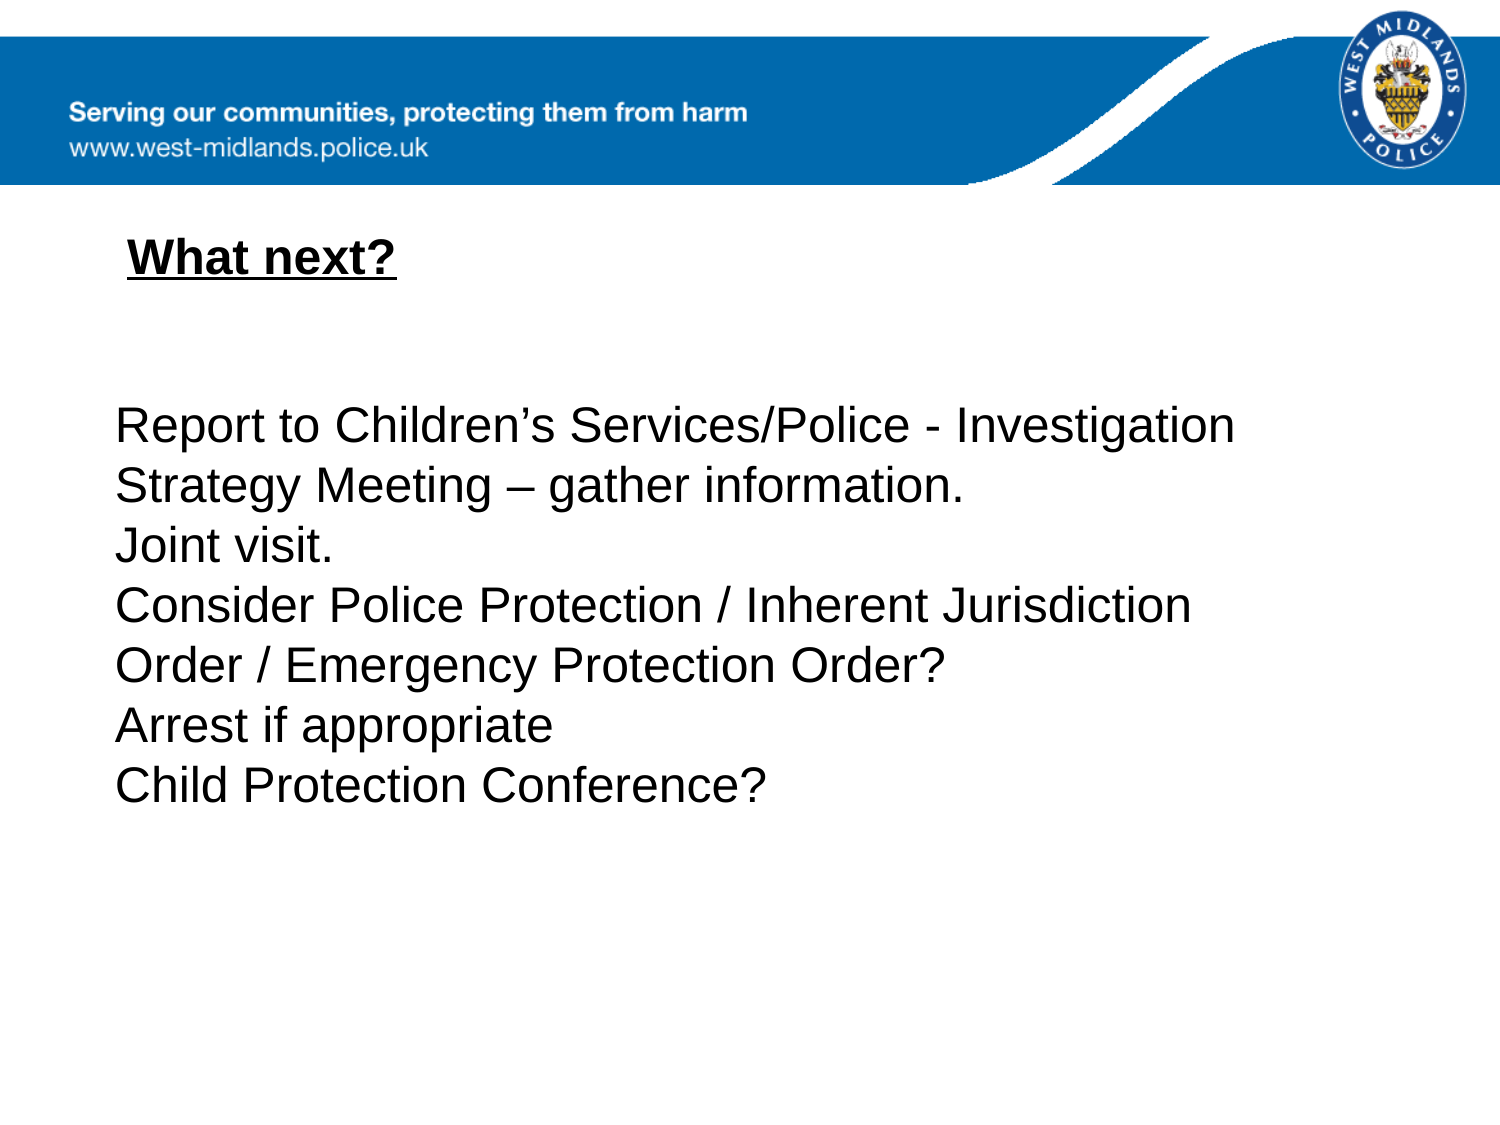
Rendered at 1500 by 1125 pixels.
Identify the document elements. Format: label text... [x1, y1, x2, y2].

title What next? [112, 137, 1388, 528]
subtitle Report to Children’s Services/Police - Investigation Strategy Meeting – gather information. Joint visit. Consider Police Protection / Inherent Jurisdiction Order / Emergency Protection Order? Arrest if appropriate Child Protection Conference? [100, 385, 1376, 1012]
picture [0, 0, 1500, 185]
